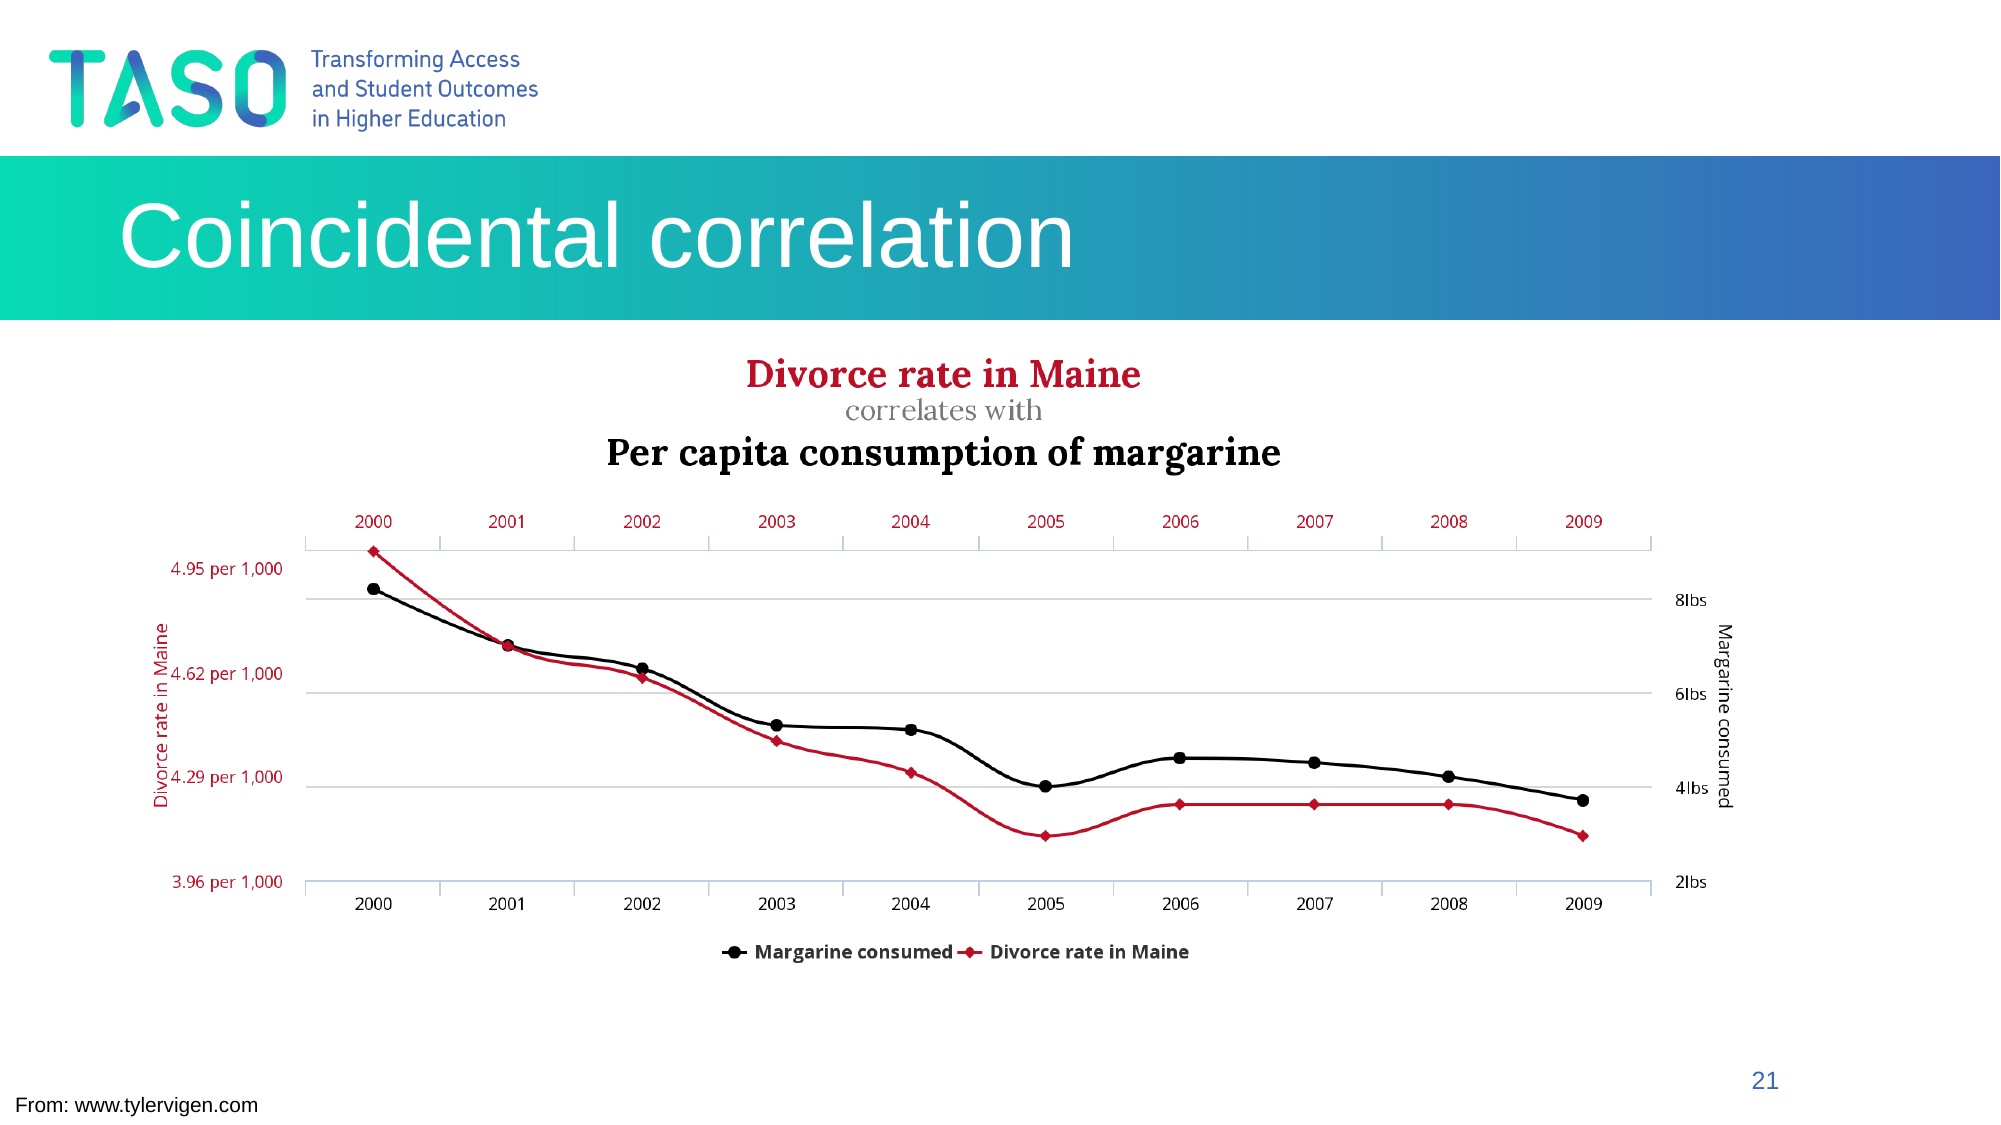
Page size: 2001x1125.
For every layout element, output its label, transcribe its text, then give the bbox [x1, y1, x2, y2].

slide_number 21 [1344, 1065, 1795, 1103]
picture [35, 0, 546, 156]
picture [131, 349, 1757, 969]
text_box From: www.tylervigen.com [0, 1084, 1694, 1125]
title Coincidental correlation [0, 156, 2000, 320]
